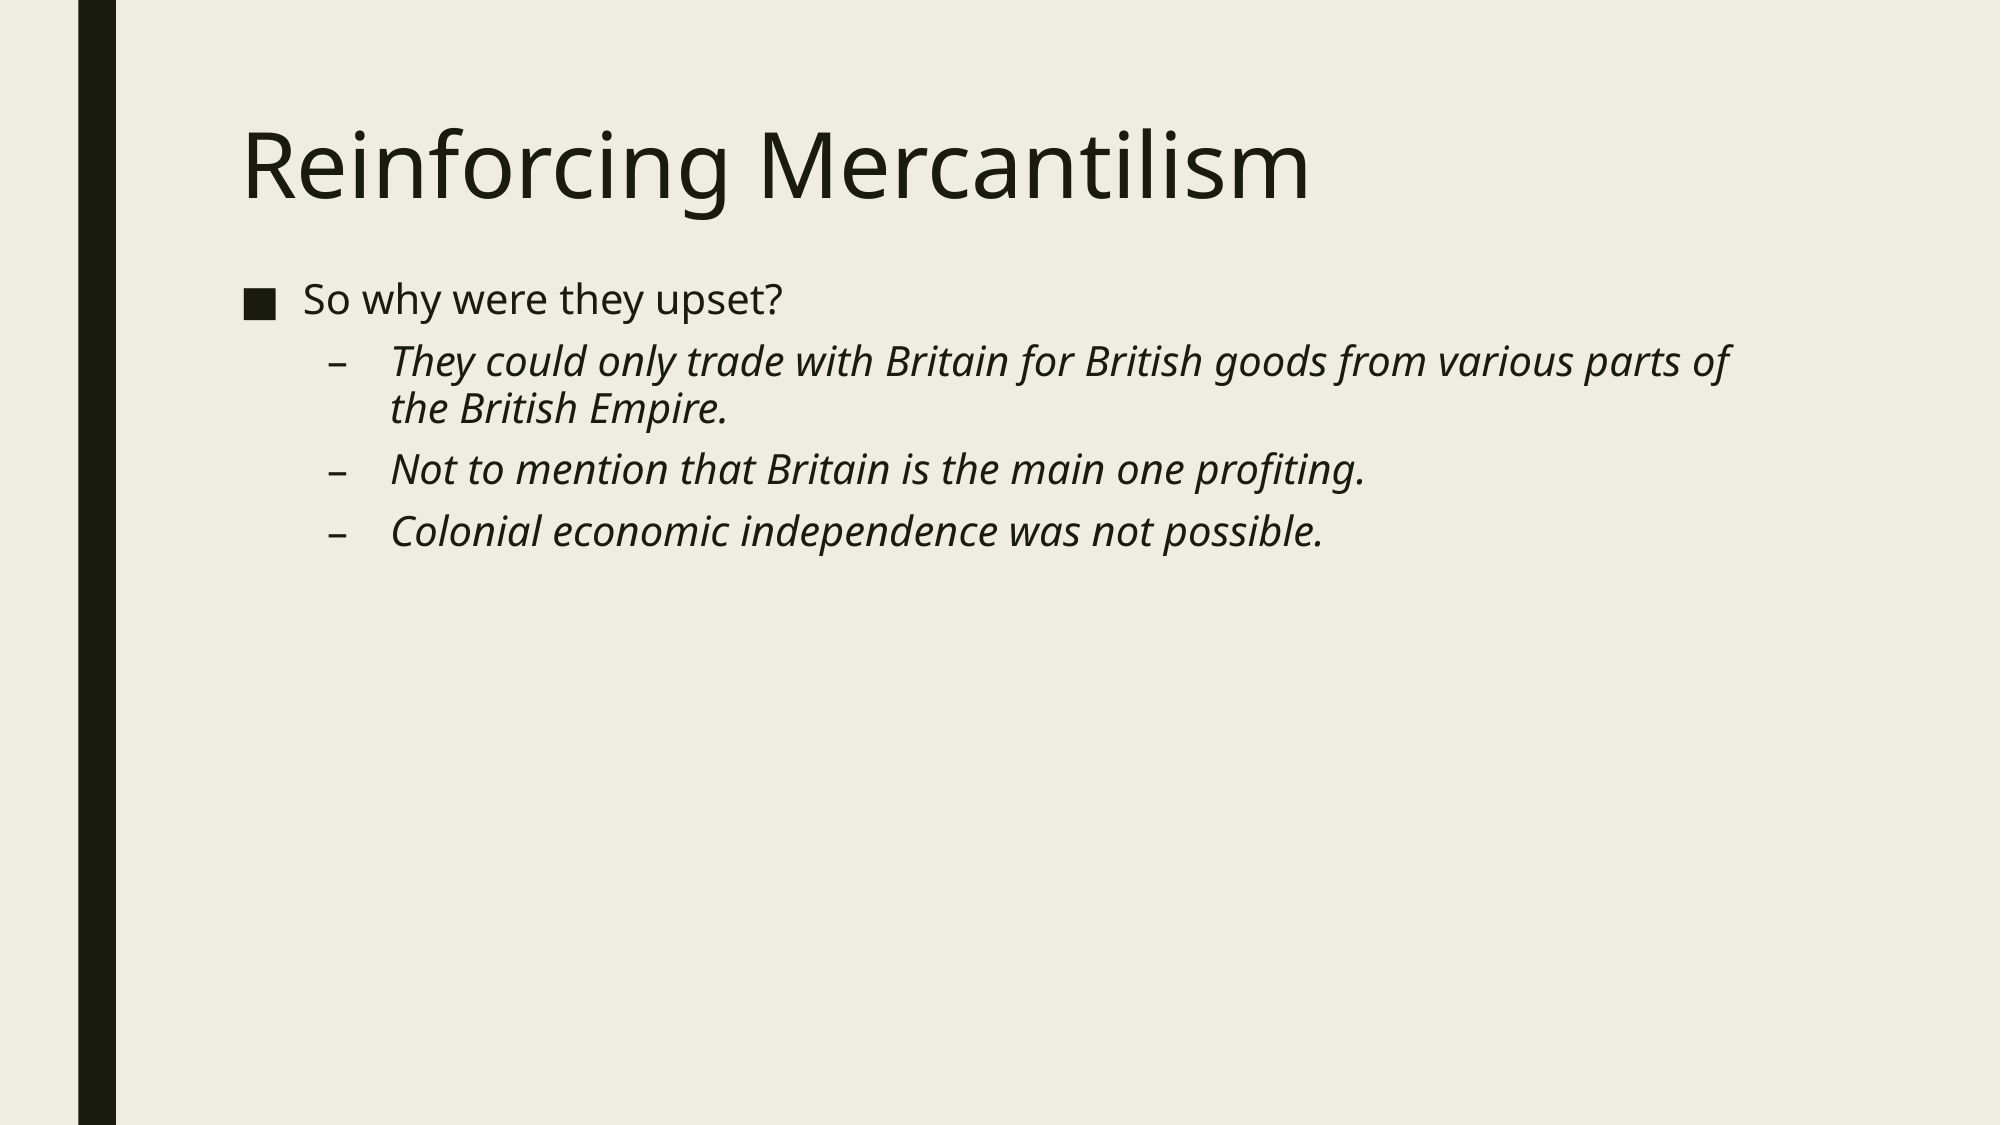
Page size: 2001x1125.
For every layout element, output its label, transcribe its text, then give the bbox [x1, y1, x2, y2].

title Reinforcing Mercantilism [225, 112, 1800, 269]
list So why were they upset? They could only trade with Britain for British goods from various parts of the British Empire. Not to mention that Britain is the main one profiting. Colonial economic independence was not possible. [225, 269, 1800, 963]
